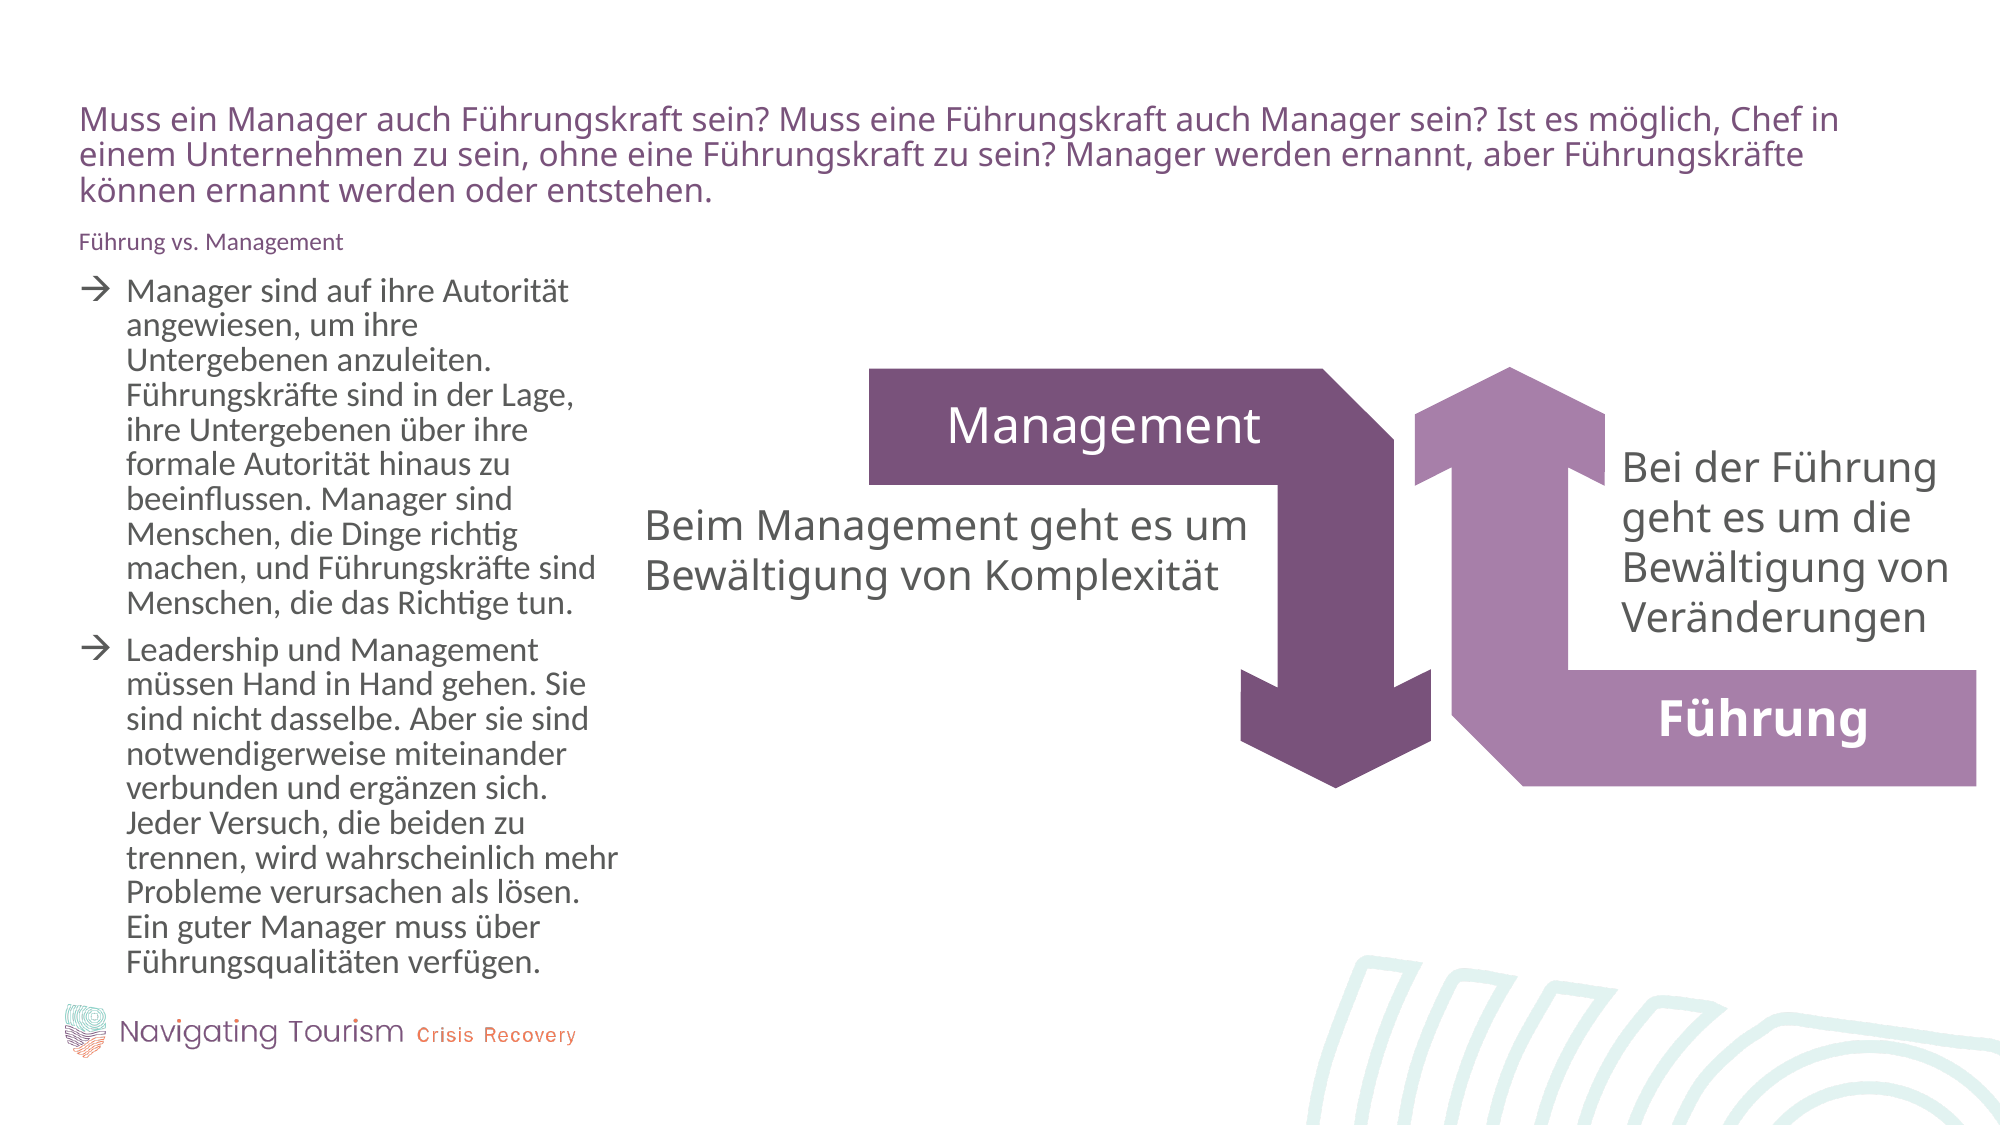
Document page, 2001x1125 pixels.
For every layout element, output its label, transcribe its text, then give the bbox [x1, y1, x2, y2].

list Führung vs. Management [63, 220, 1949, 264]
text_box Management [914, 393, 1295, 461]
list Muss ein Manager auch Führungskraft sein? Muss eine Führungskraft auch Manager sein? Ist es möglich, Chef in einem Unternehmen zu sein, ohne eine Führungskraft zu sein? Manager werden ernannt, aber Führungskräfte können ernannt werden oder entstehen. [63, 94, 1946, 191]
picture [1298, 955, 2000, 1125]
picture [65, 1025, 111, 1061]
list Manager sind auf ihre Autorität angewiesen, um ihre Untergebenen anzuleiten. Führungskräfte sind in der Lage, ihre Untergebenen über ihre formale Autorität hinaus zu beeinflussen. Manager sind Menschen, die Dinge richtig machen, und Führungskräfte sind Menschen, die das Richtige tun. Leadership und Management müssen Hand in Hand gehen. Sie sind nicht dasselbe. Aber sie sind notwendigerweise miteinander verbunden und ergänzen sich. Jeder Versuch, die beiden zu trennen, wird wahrscheinlich mehr Probleme verursachen als lösen. Ein guter Manager muss über Führungsqualitäten verfügen. [63, 268, 644, 1025]
text_box [1414, 366, 1977, 787]
text_box Beim Management geht es um Bewältigung von Komplexität [629, 491, 1264, 651]
picture [112, 1025, 577, 1056]
text_box Bei der Führung geht es um die Bewältigung von Veränderungen [1606, 433, 2000, 648]
text_box Führung [1566, 686, 1962, 753]
text_box [869, 368, 1431, 789]
